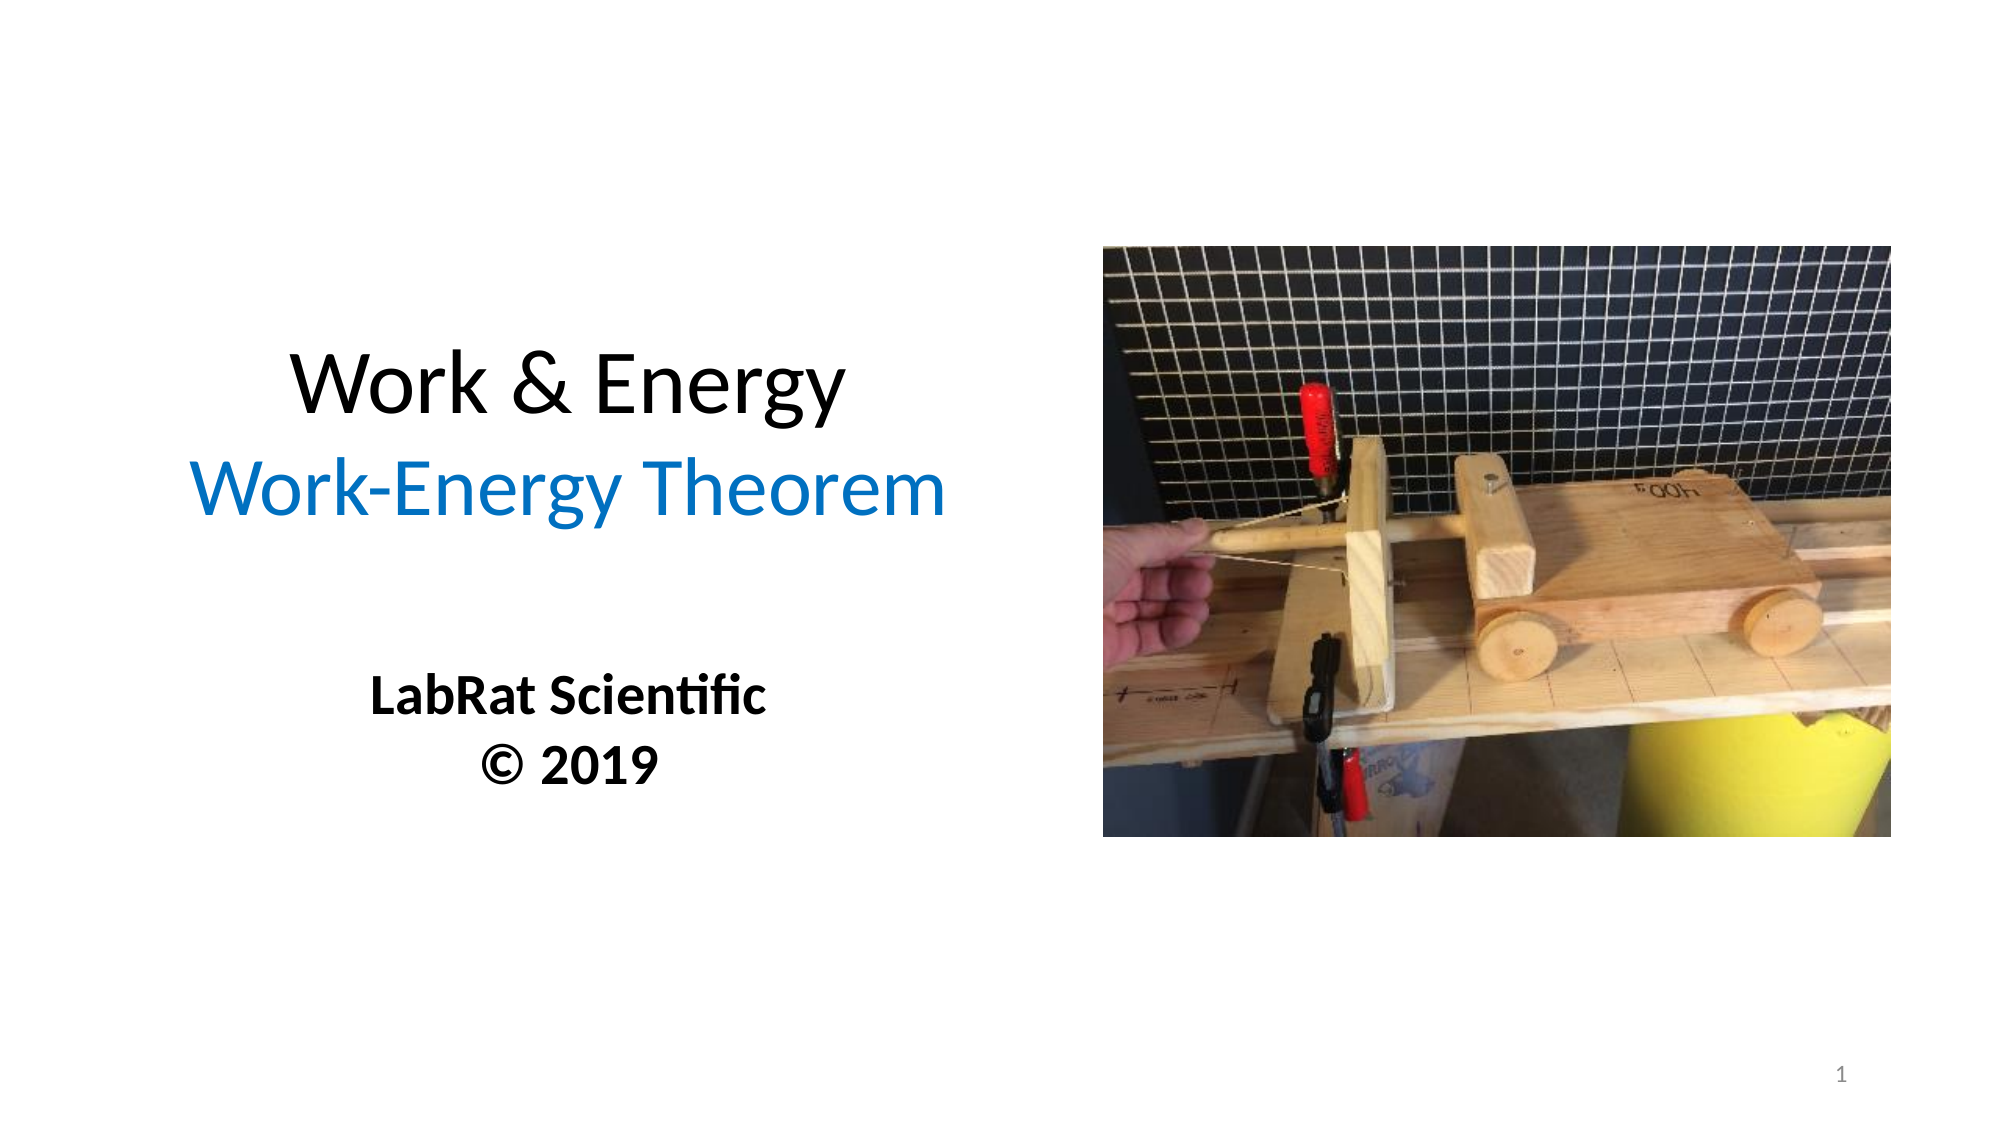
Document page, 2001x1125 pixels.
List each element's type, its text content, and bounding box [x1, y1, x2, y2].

text_box LabRat Scientific © 2019 [297, 648, 841, 804]
picture [1103, 246, 1891, 837]
text_box Work & Energy Work-Energy Theorem [83, 314, 1054, 540]
slide_number 1 [1412, 1042, 1863, 1103]
